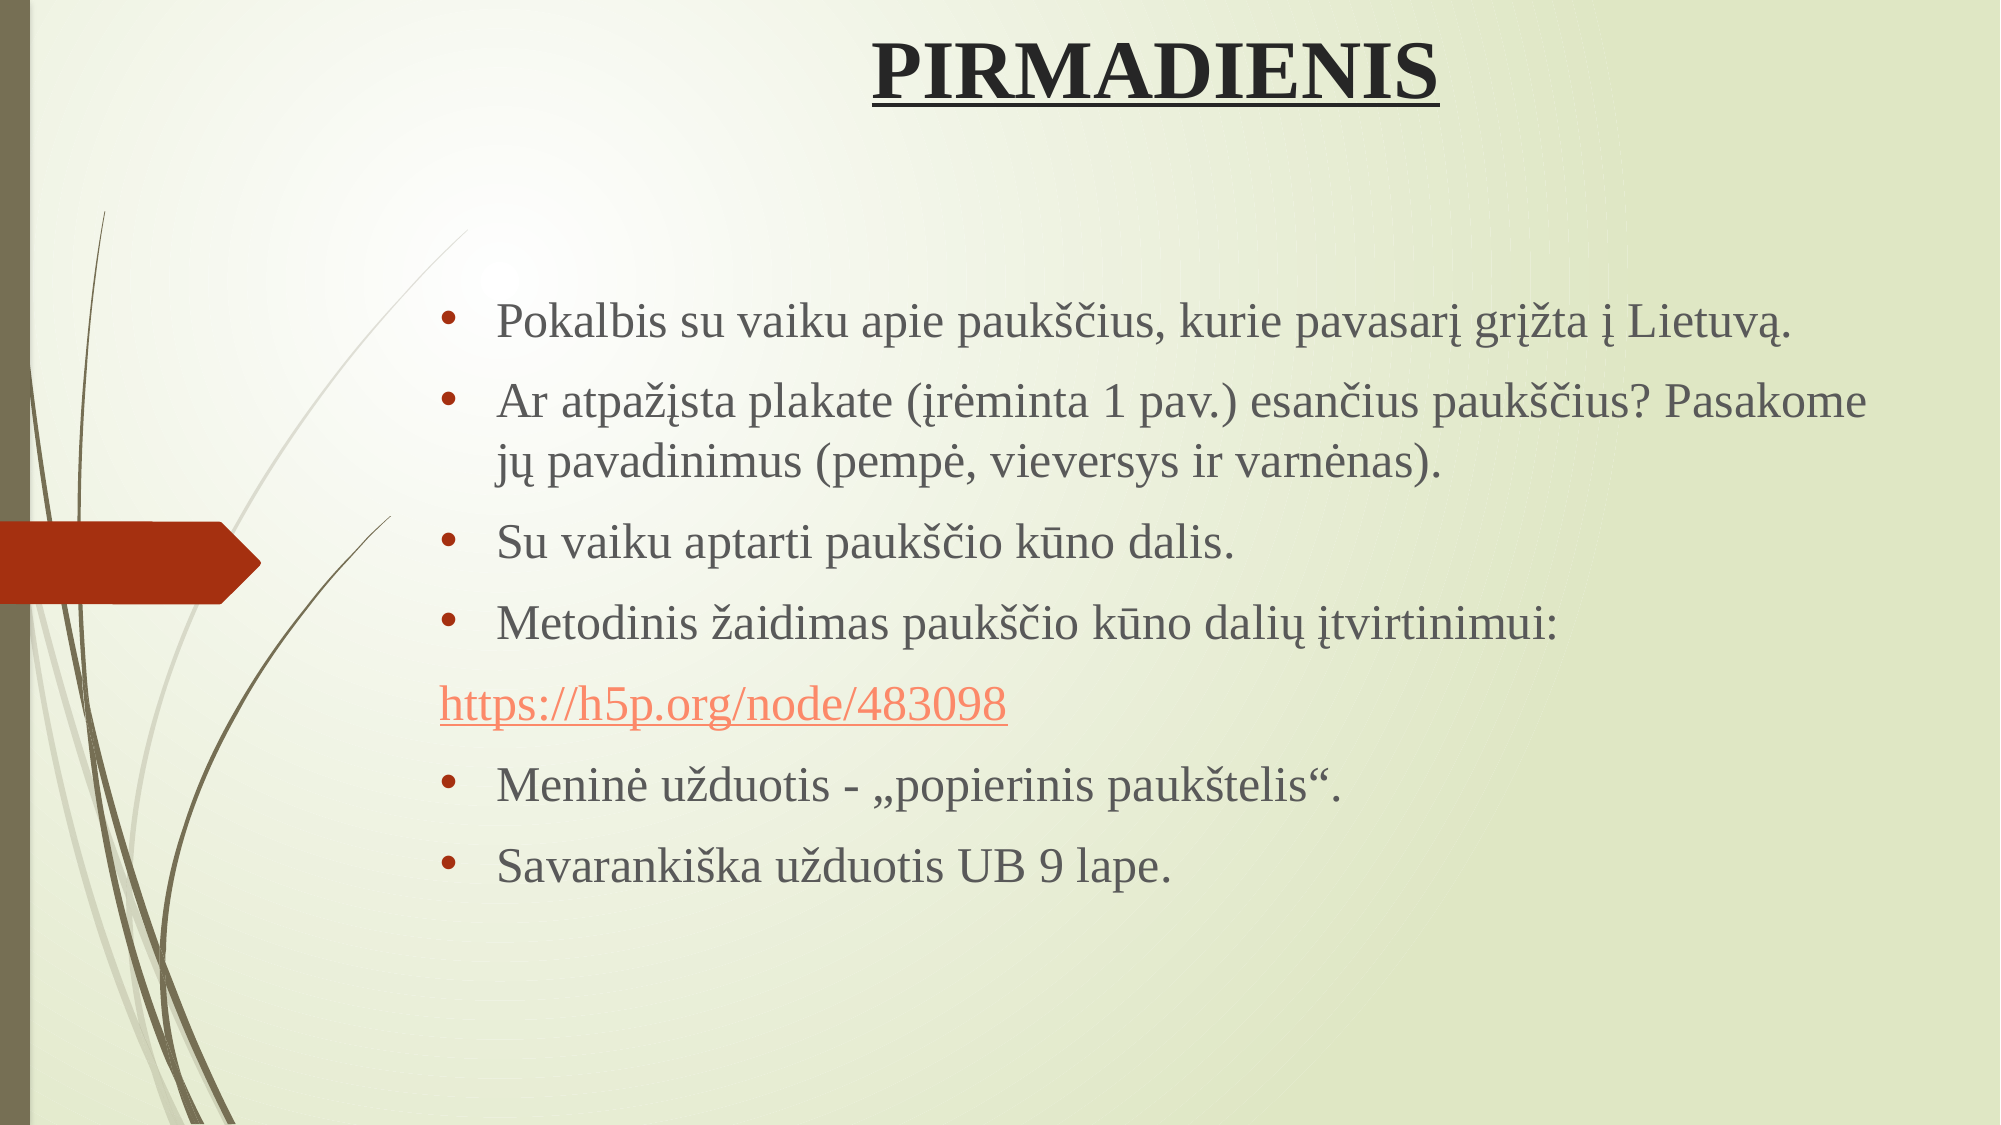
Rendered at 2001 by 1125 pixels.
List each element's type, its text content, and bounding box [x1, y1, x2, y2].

list Pokalbis su vaiku apie paukščius, kurie pavasarį grįžta į Lietuvą. Ar atpažįsta plakate (įrėminta 1 pav.) esančius paukščius? Pasakome jų pavadinimus (pempė, vieversys ir varnėnas). Su vaiku aptarti paukščio kūno dalis. Metodinis žaidimas paukščio kūno dalių įtvirtinimui: https://h5p.org/node/483098 Meninė užduotis - „popierinis paukštelis“. Savarankiška užduotis UB 9 lape. [424, 279, 1888, 978]
title PIRMADIENIS [424, 0, 1888, 123]
